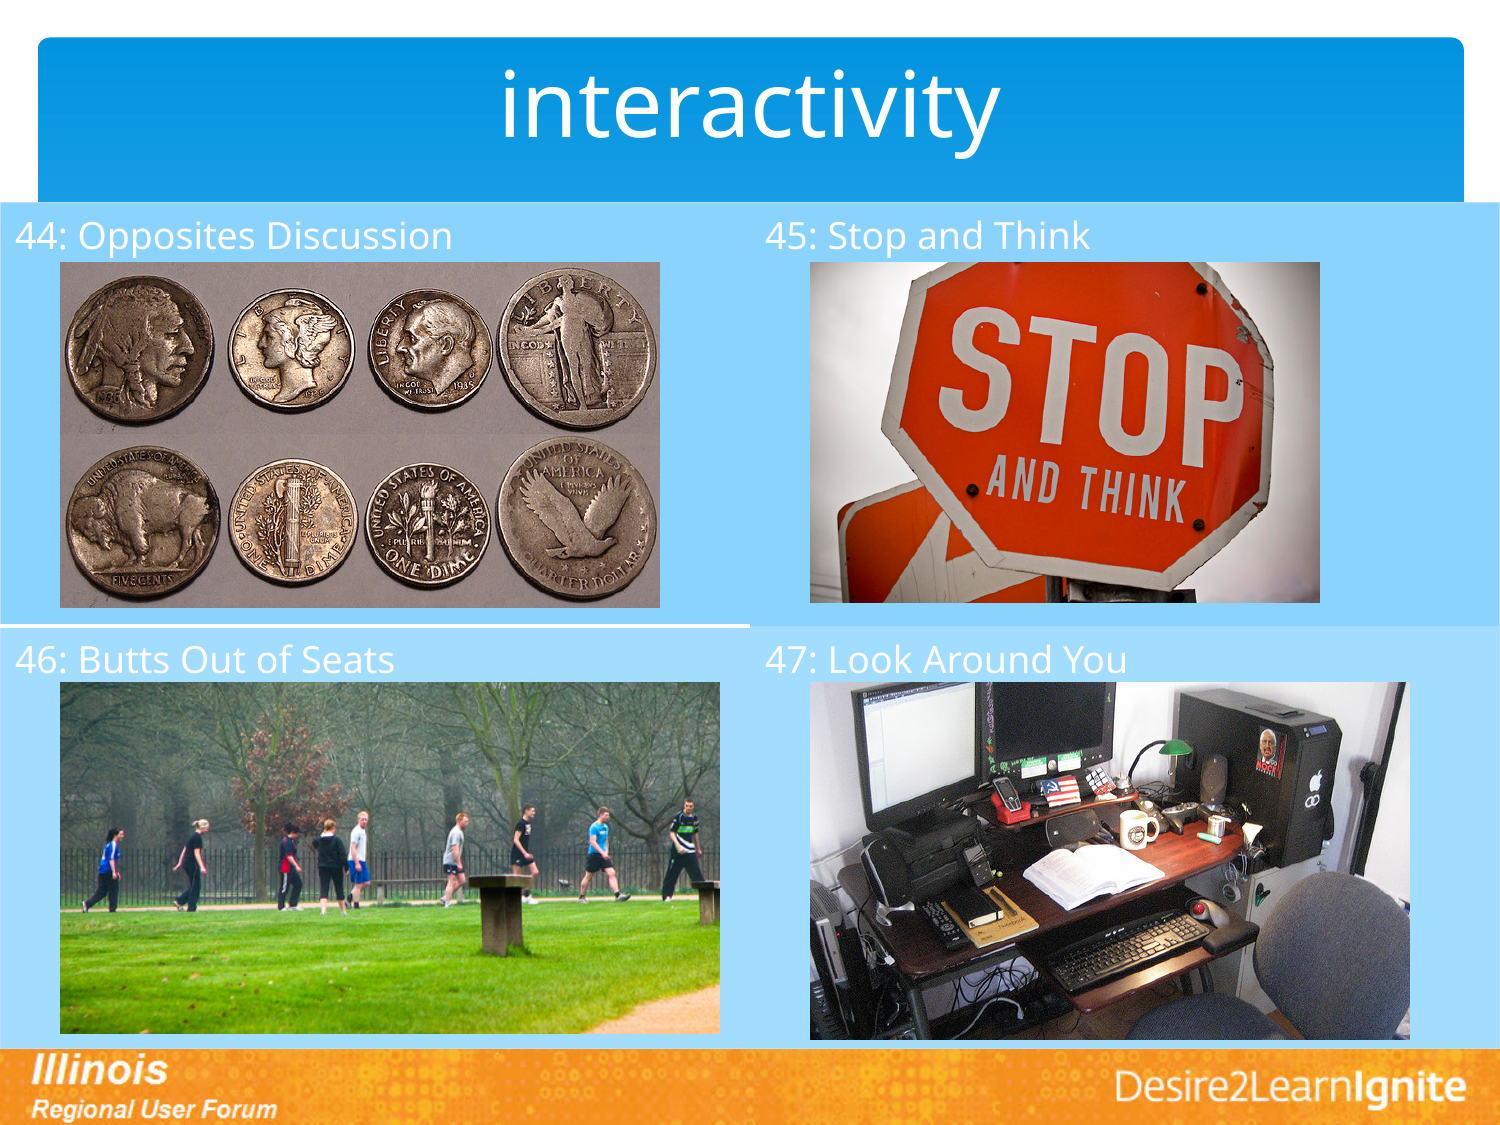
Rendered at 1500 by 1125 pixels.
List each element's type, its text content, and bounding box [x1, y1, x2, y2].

picture [59, 262, 661, 608]
picture [59, 682, 721, 1035]
title interactivity [112, 22, 1388, 173]
table_cell 46: Butts Out of Seats [1, 628, 750, 1047]
table_cell 47: Look Around You [750, 626, 1499, 1048]
picture [809, 682, 1411, 1041]
picture [809, 262, 1321, 603]
table_header 44: Opposites Discussion [1, 203, 750, 624]
picture [0, 1048, 1500, 1125]
table_header 45: Stop and Think [750, 203, 1499, 626]
